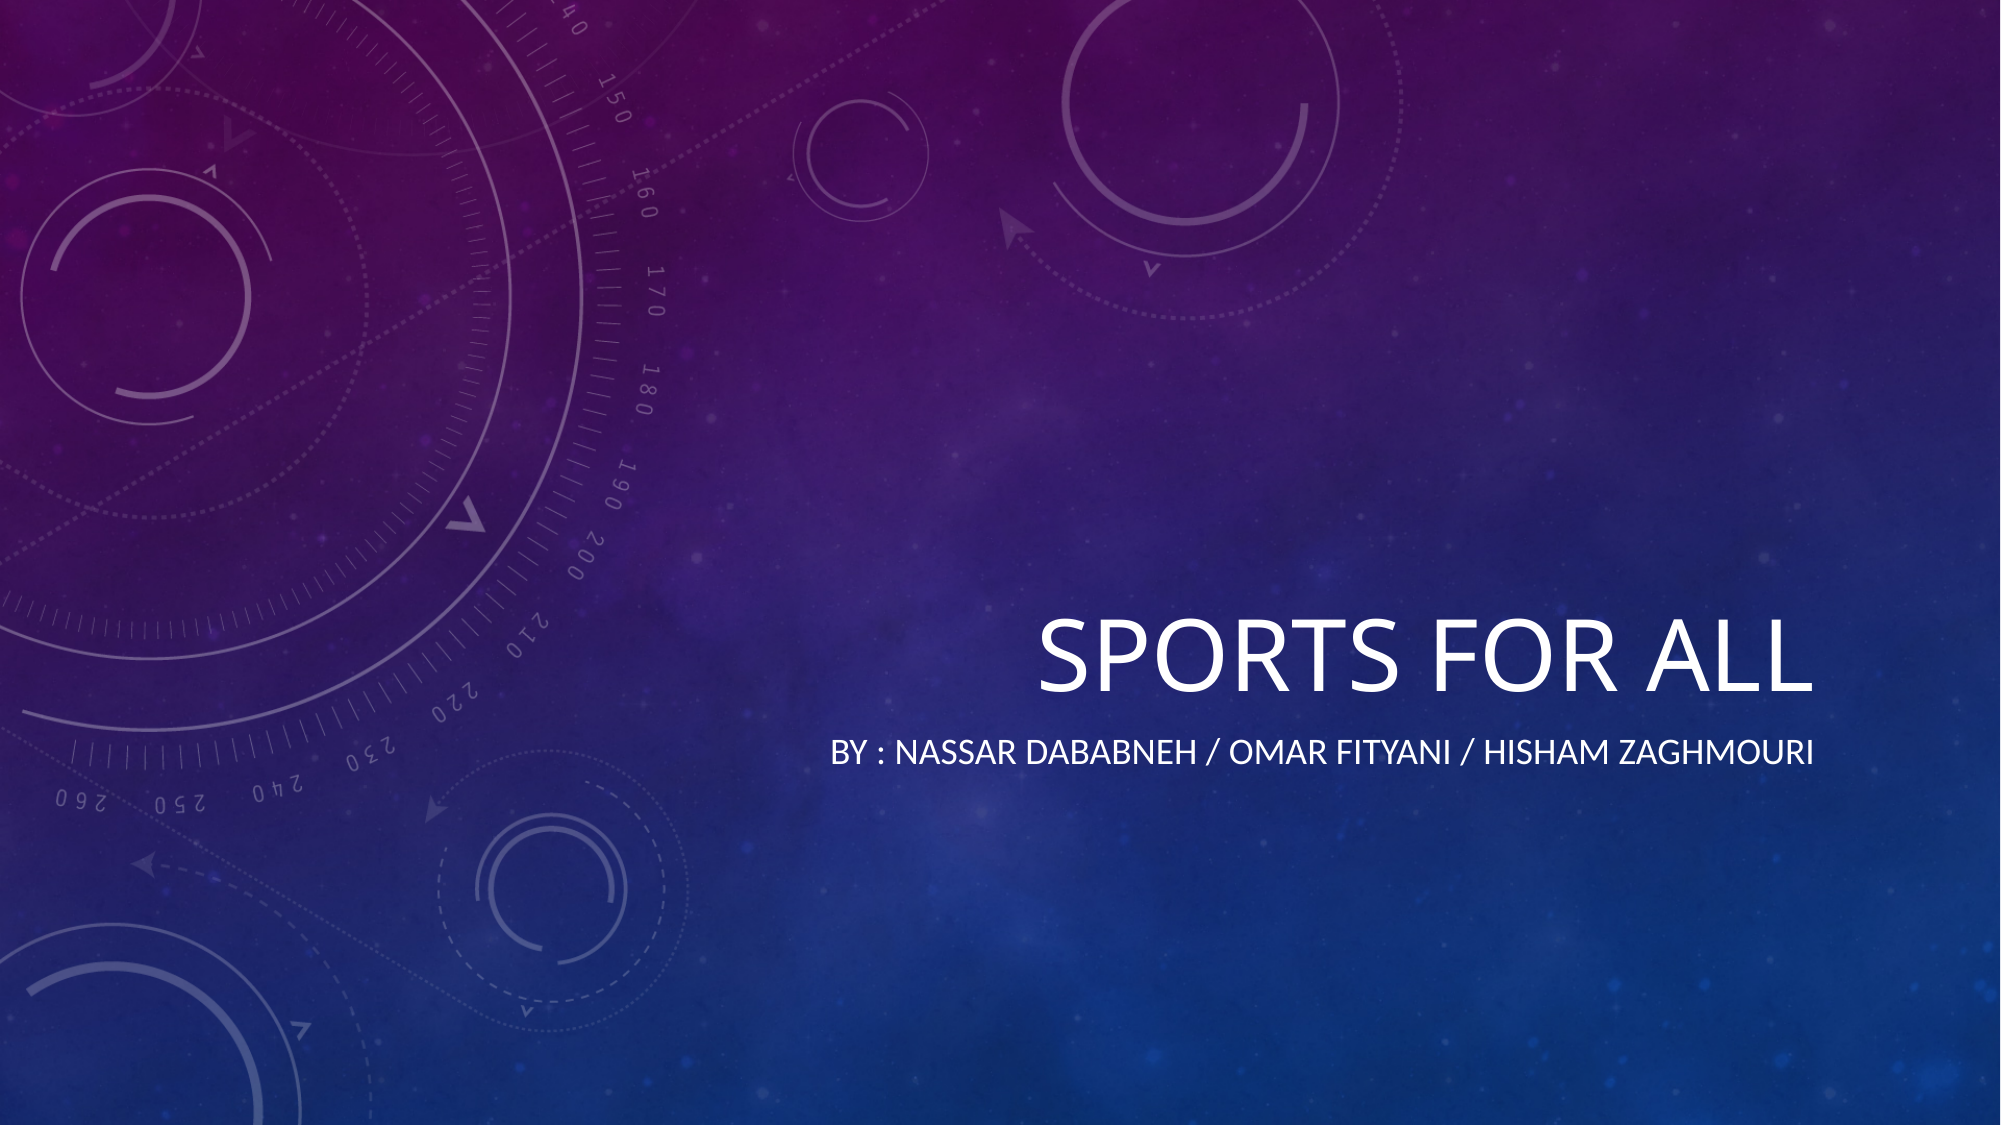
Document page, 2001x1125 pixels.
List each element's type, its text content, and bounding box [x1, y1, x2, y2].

picture [0, 0, 2001, 1125]
title Sports For All [650, 322, 1831, 719]
subtitle By : Nassar Dababneh / Omar Fityani / Hisham Zaghmouri [650, 719, 1831, 950]
